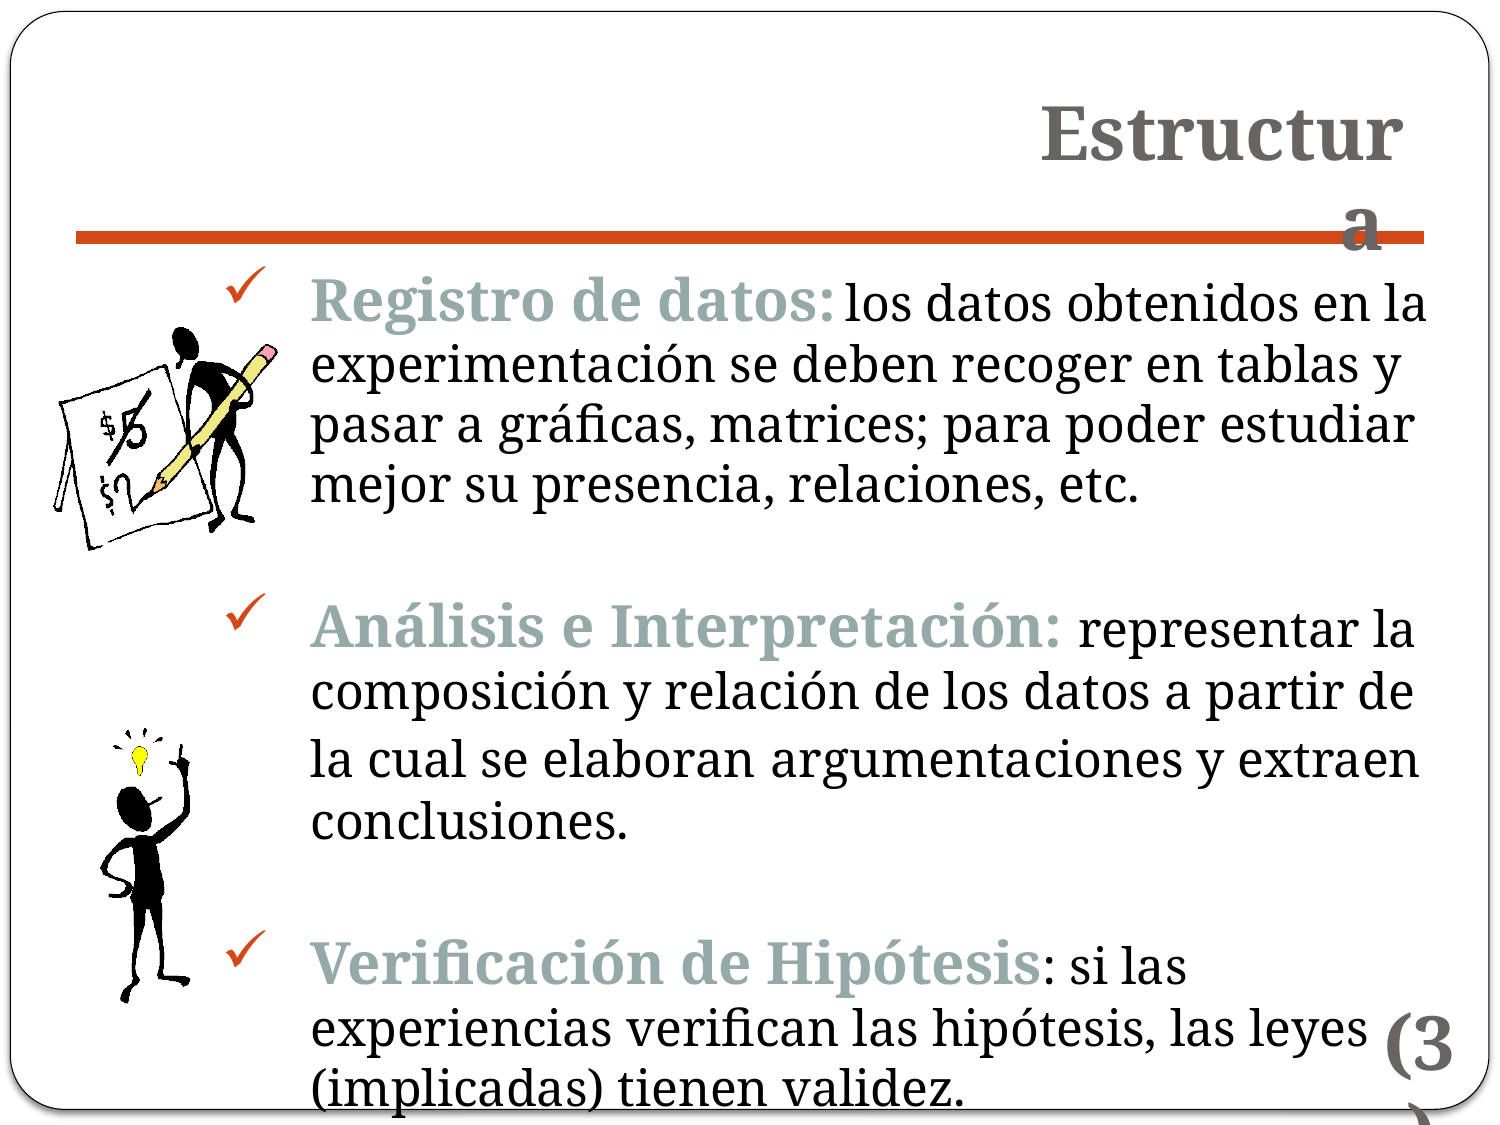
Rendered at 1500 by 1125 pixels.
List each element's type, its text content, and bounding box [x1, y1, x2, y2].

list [99, 727, 191, 1004]
text_box Registro de datos: los datos obtenidos en la experimentación se deben recoger en tablas y pasar a gráficas, matrices; para poder estudiar mejor su presencia, relaciones, etc. Análisis e Interpretación: representar la composición y relación de los datos a partir de la cual se elaboran argumentaciones y extraen conclusiones. Verificación de Hipótesis: si las experiencias verifican las hipótesis, las leyes (implicadas) tienen validez. [206, 255, 1447, 1124]
text_box [76, 231, 1021, 244]
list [52, 326, 278, 551]
text_box [1419, 231, 1424, 244]
text_box (3) [1345, 987, 1471, 1125]
text_box Estructura [1021, 78, 1419, 255]
